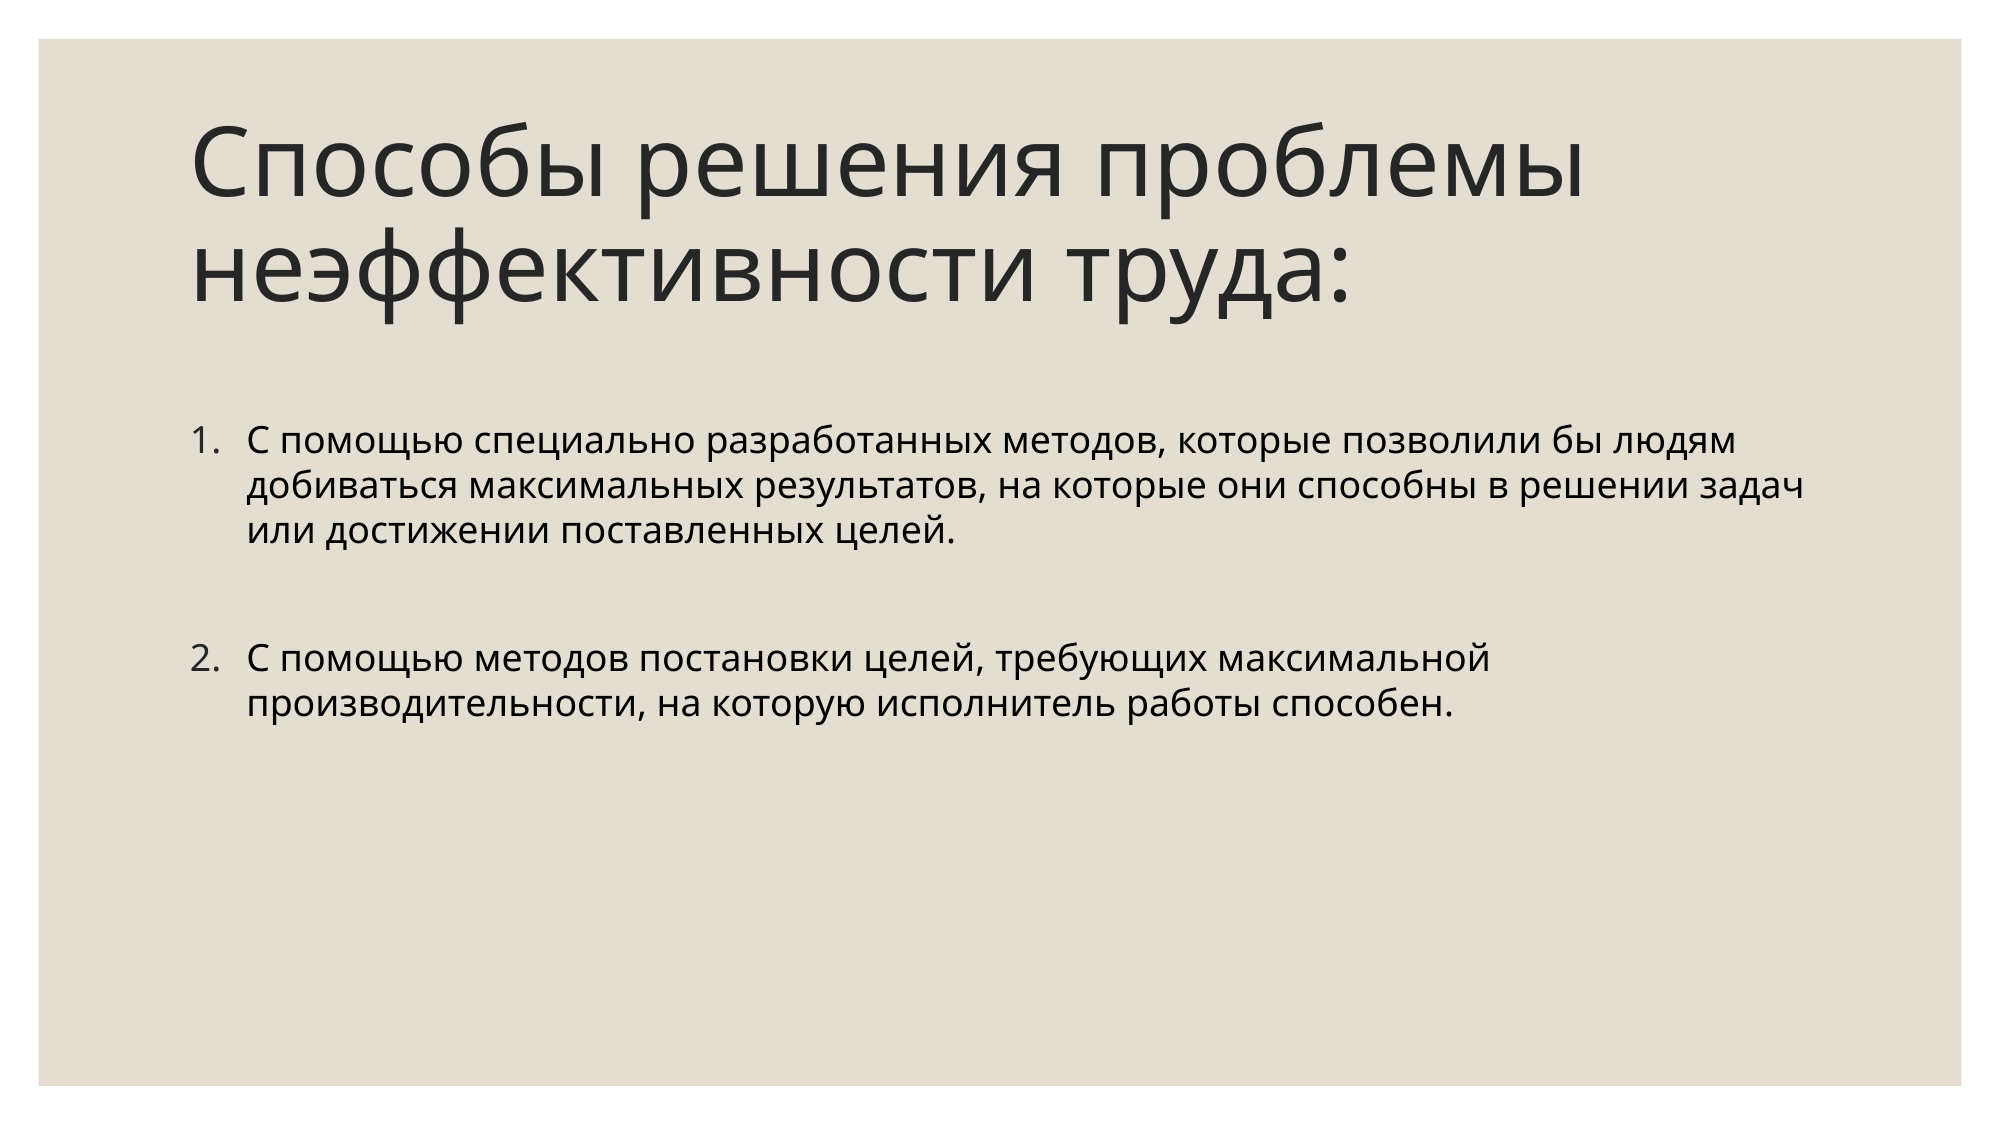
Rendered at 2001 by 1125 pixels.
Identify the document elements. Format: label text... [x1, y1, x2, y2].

title Способы решения проблемы неэффективности труда: [174, 105, 1825, 331]
list С помощью специально разработанных методов, которые позволили бы людям добиваться максимальных результатов, на которые они способны в решении задач или достижении поставленных целей. С помощью методов постановки целей, требующих максимальной производительности, на которую исполнитель работы способен. [174, 345, 1825, 990]
